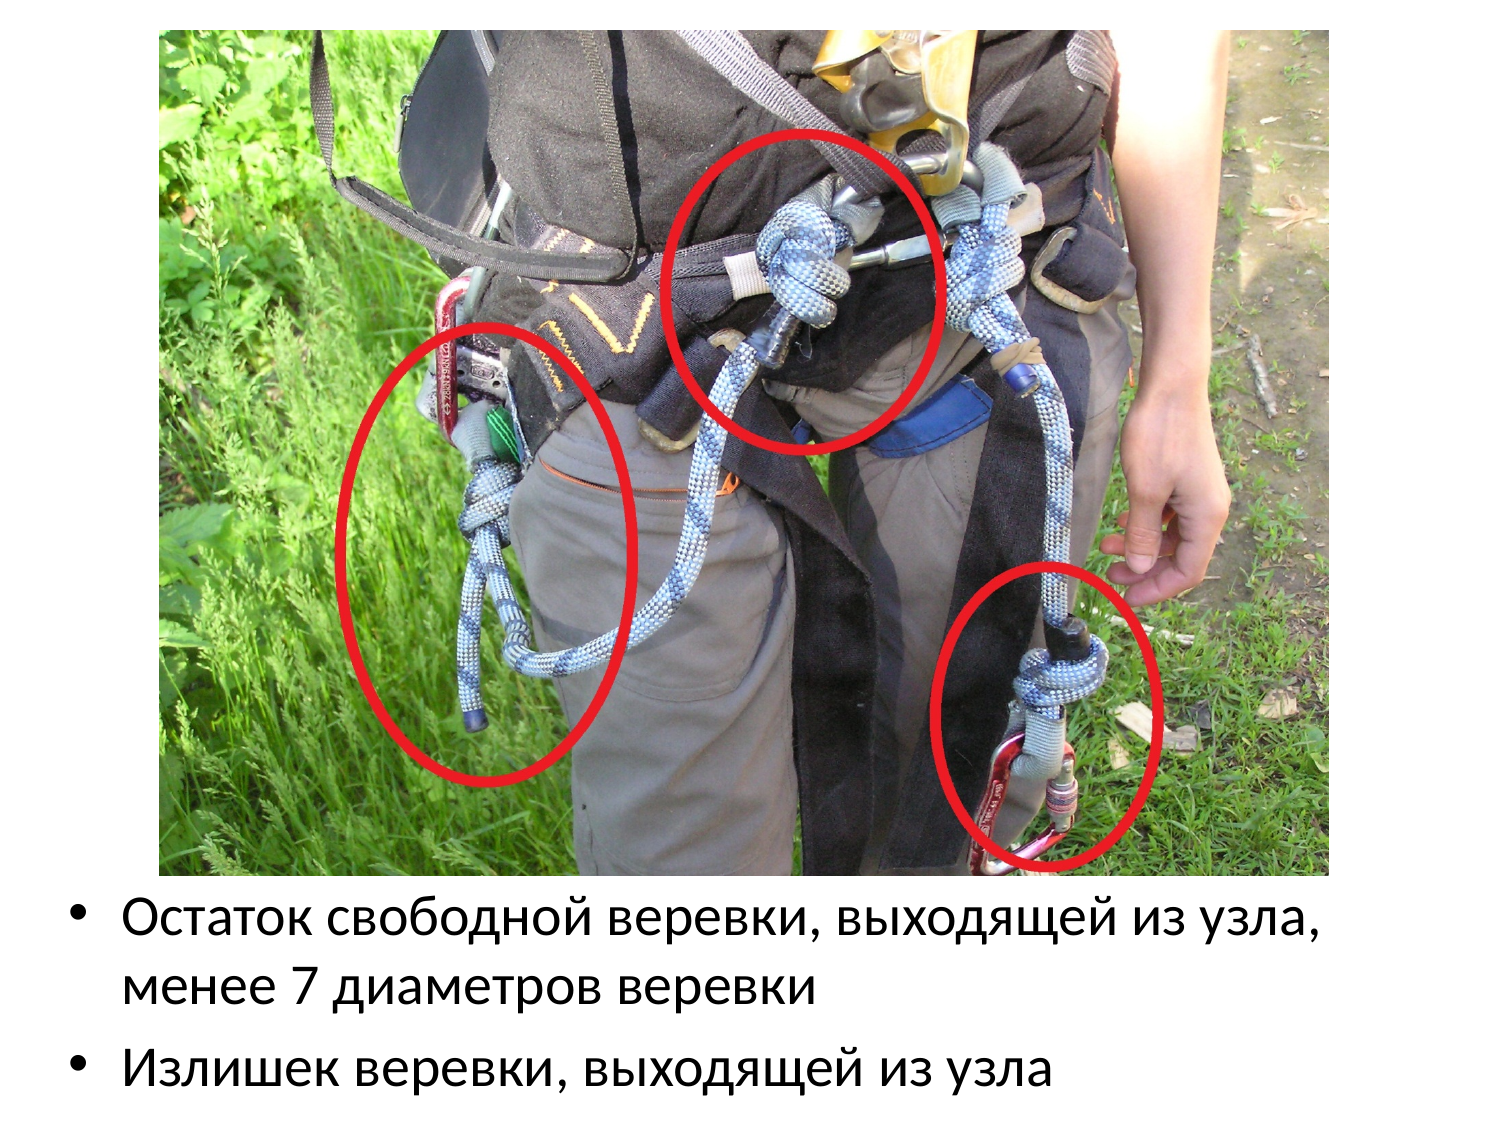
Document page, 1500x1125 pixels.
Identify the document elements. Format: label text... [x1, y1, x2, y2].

list Остаток свободной веревки, выходящей из узла, менее 7 диаметров веревки Излишек веревки, выходящей из узла [53, 869, 1471, 1106]
picture [159, 30, 1329, 877]
